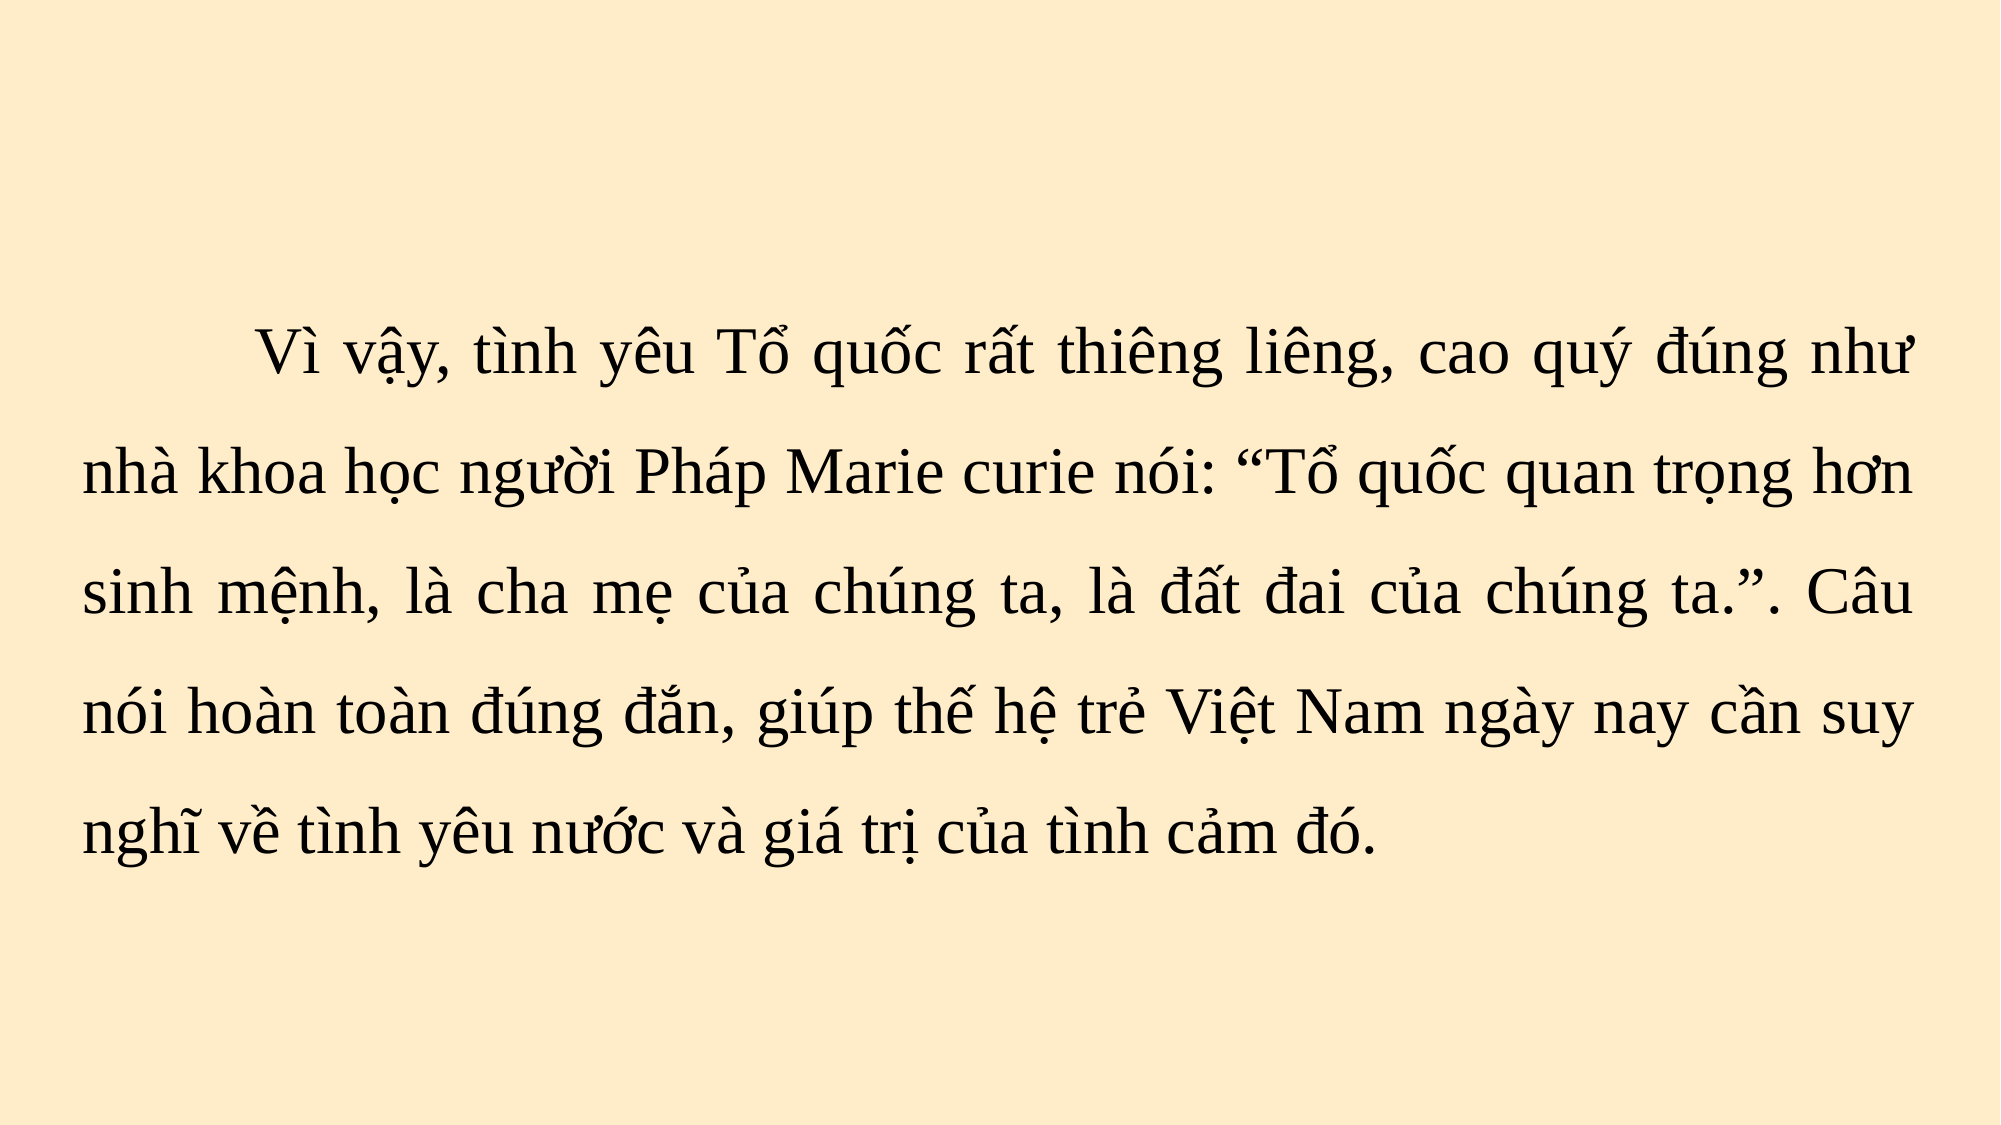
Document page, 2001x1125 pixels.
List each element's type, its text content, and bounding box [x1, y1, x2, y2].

text_box Vì vậy, tình yêu Tổ quốc rất thiêng liêng, cao quý đúng như nhà khoa học người Pháp Marie curie nói: “Tổ quốc quan trọng hơn sinh mệnh, là cha mẹ của chúng ta, là đất đai của chúng ta.”. Câu nói hoàn toàn đúng đắn, giúp thế hệ trẻ Việt Nam ngày nay cần suy nghĩ về tình yêu nước và giá trị của tình cảm đó. [67, 259, 1933, 874]
